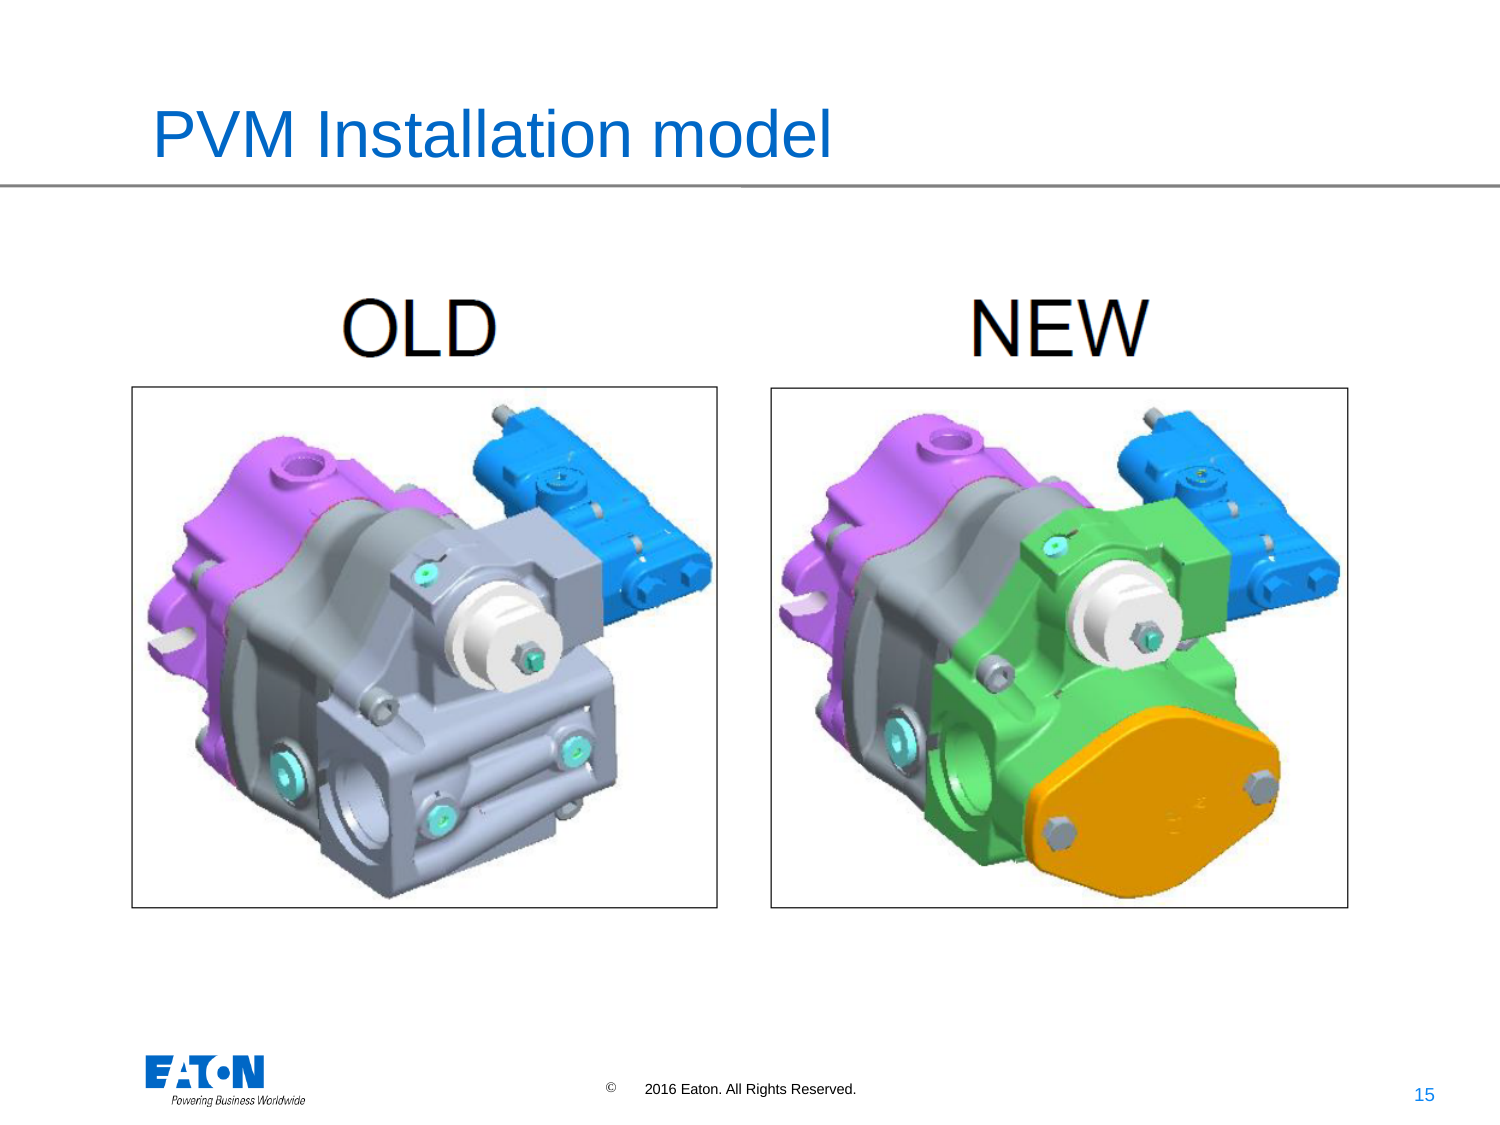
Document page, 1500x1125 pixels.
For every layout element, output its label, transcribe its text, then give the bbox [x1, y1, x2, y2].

picture [74, 237, 1405, 988]
picture [125, 1034, 325, 1125]
title PVM Installation model [137, 0, 1438, 180]
